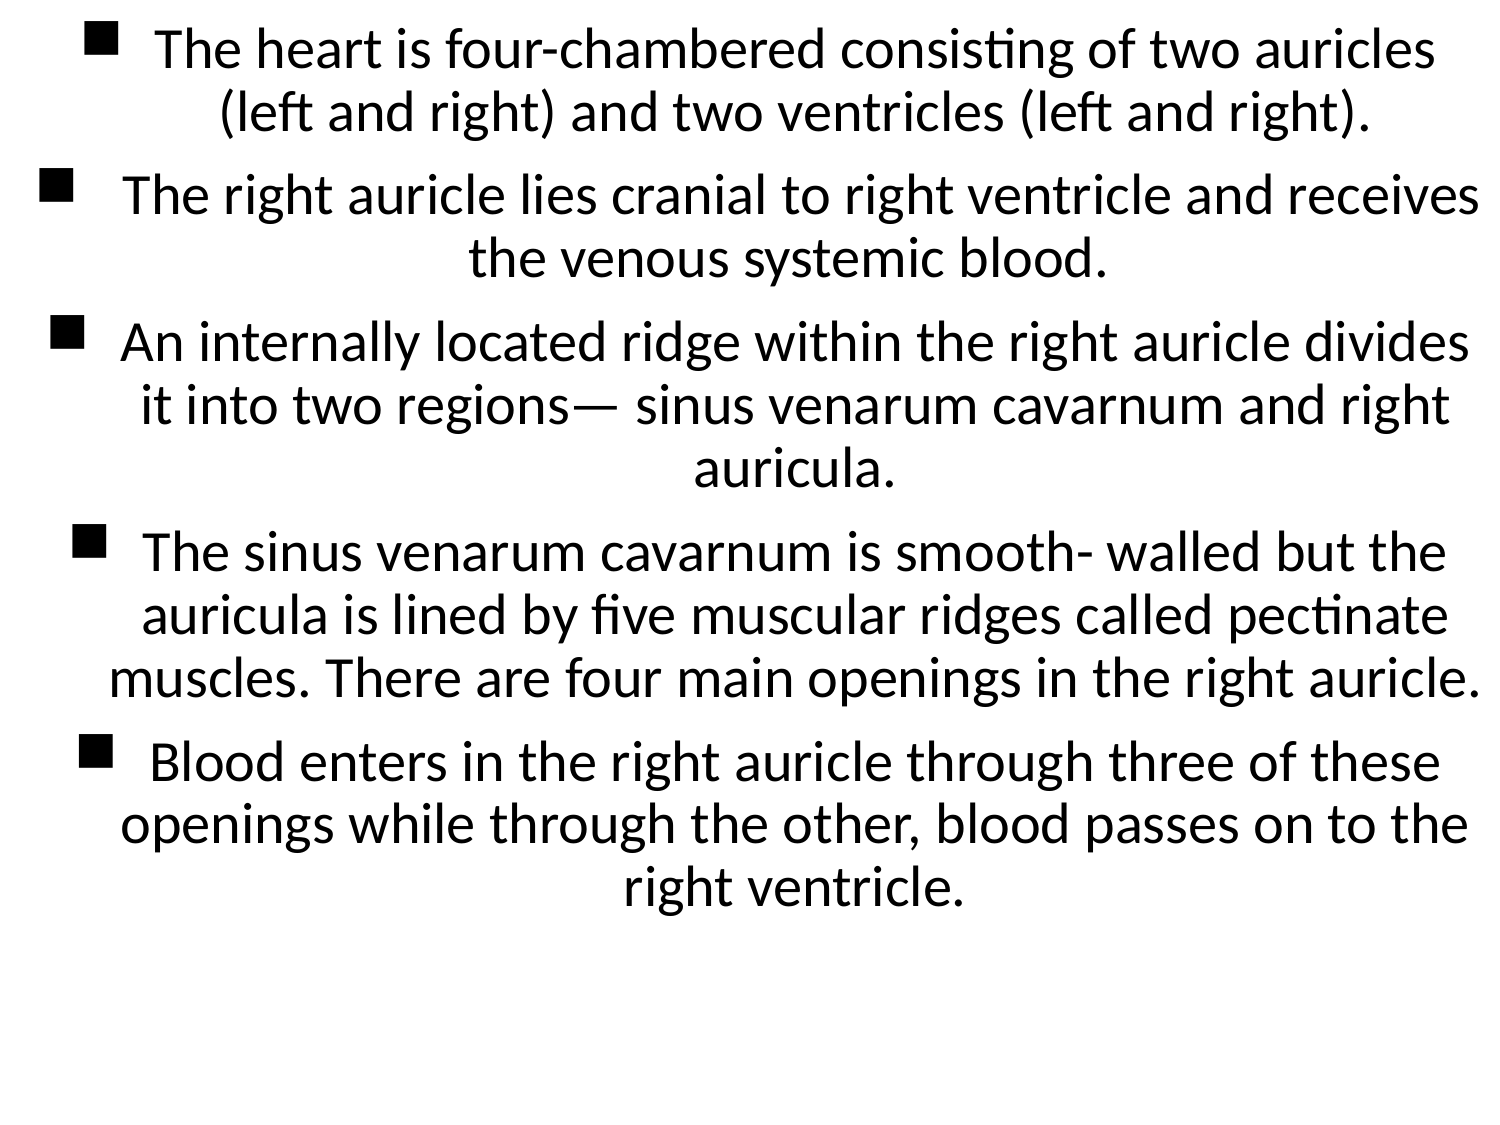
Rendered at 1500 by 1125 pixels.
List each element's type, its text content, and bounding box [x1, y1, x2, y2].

subtitle The heart is four-chambered consisting of two auricles (left and right) and two ven­tricles (left and right). The right auricle lies cranial to right ventricle and receives the venous systemic blood. An internally located ridge within the right auricle divides it into two regions— sinus venarum cavarnum and right auricula. The sinus venarum cavarnum is smooth- walled but the auricula is lined by five mus­cular ridges called pectinate muscles. There are four main openings in the right auricle. Blood enters in the right auricle through three of these openings while through the other, blood passes on to the right ventricle. [13, 10, 1500, 1125]
